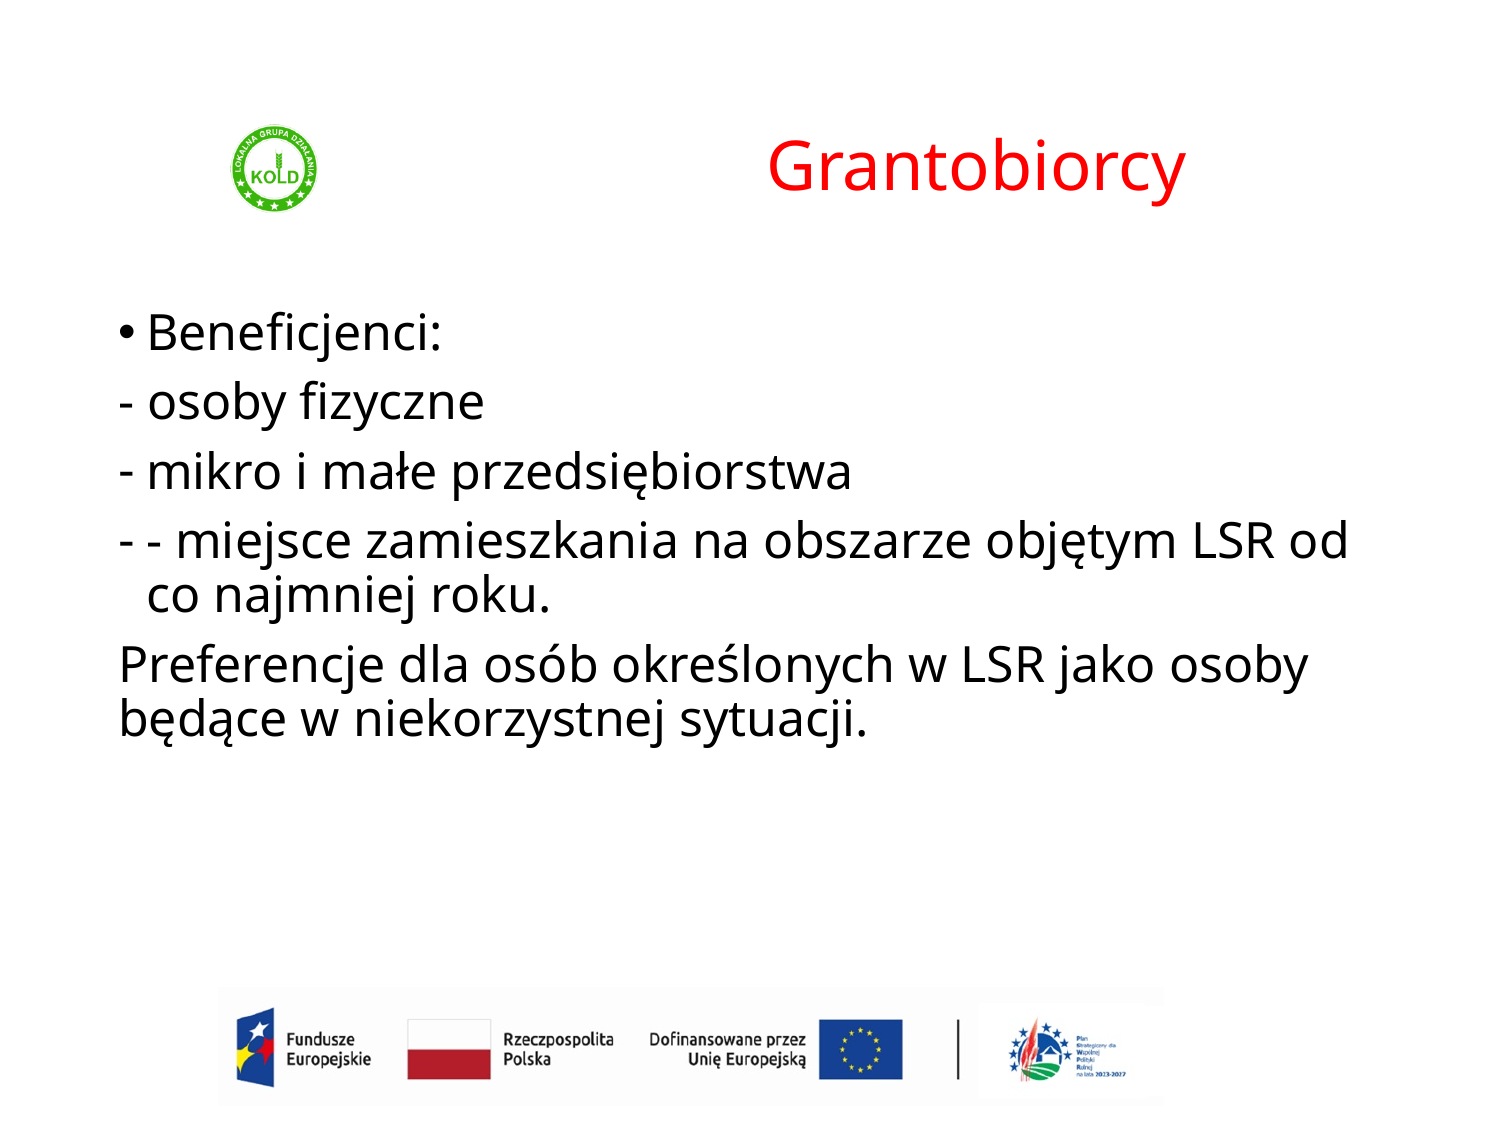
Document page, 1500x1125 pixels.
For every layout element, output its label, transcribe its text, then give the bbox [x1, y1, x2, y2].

picture [217, 987, 1164, 1107]
list Beneficjenci: - osoby fizyczne mikro i małe przedsiębiorstwa - miejsce zamieszkania na obszarze objętym LSR od co najmniej roku. Preferencje dla osób określonych w LSR jako osoby będące w niekorzystnej sytuacji. [103, 299, 1397, 1014]
picture [229, 124, 319, 213]
title Grantobiorcy [103, 59, 1397, 278]
